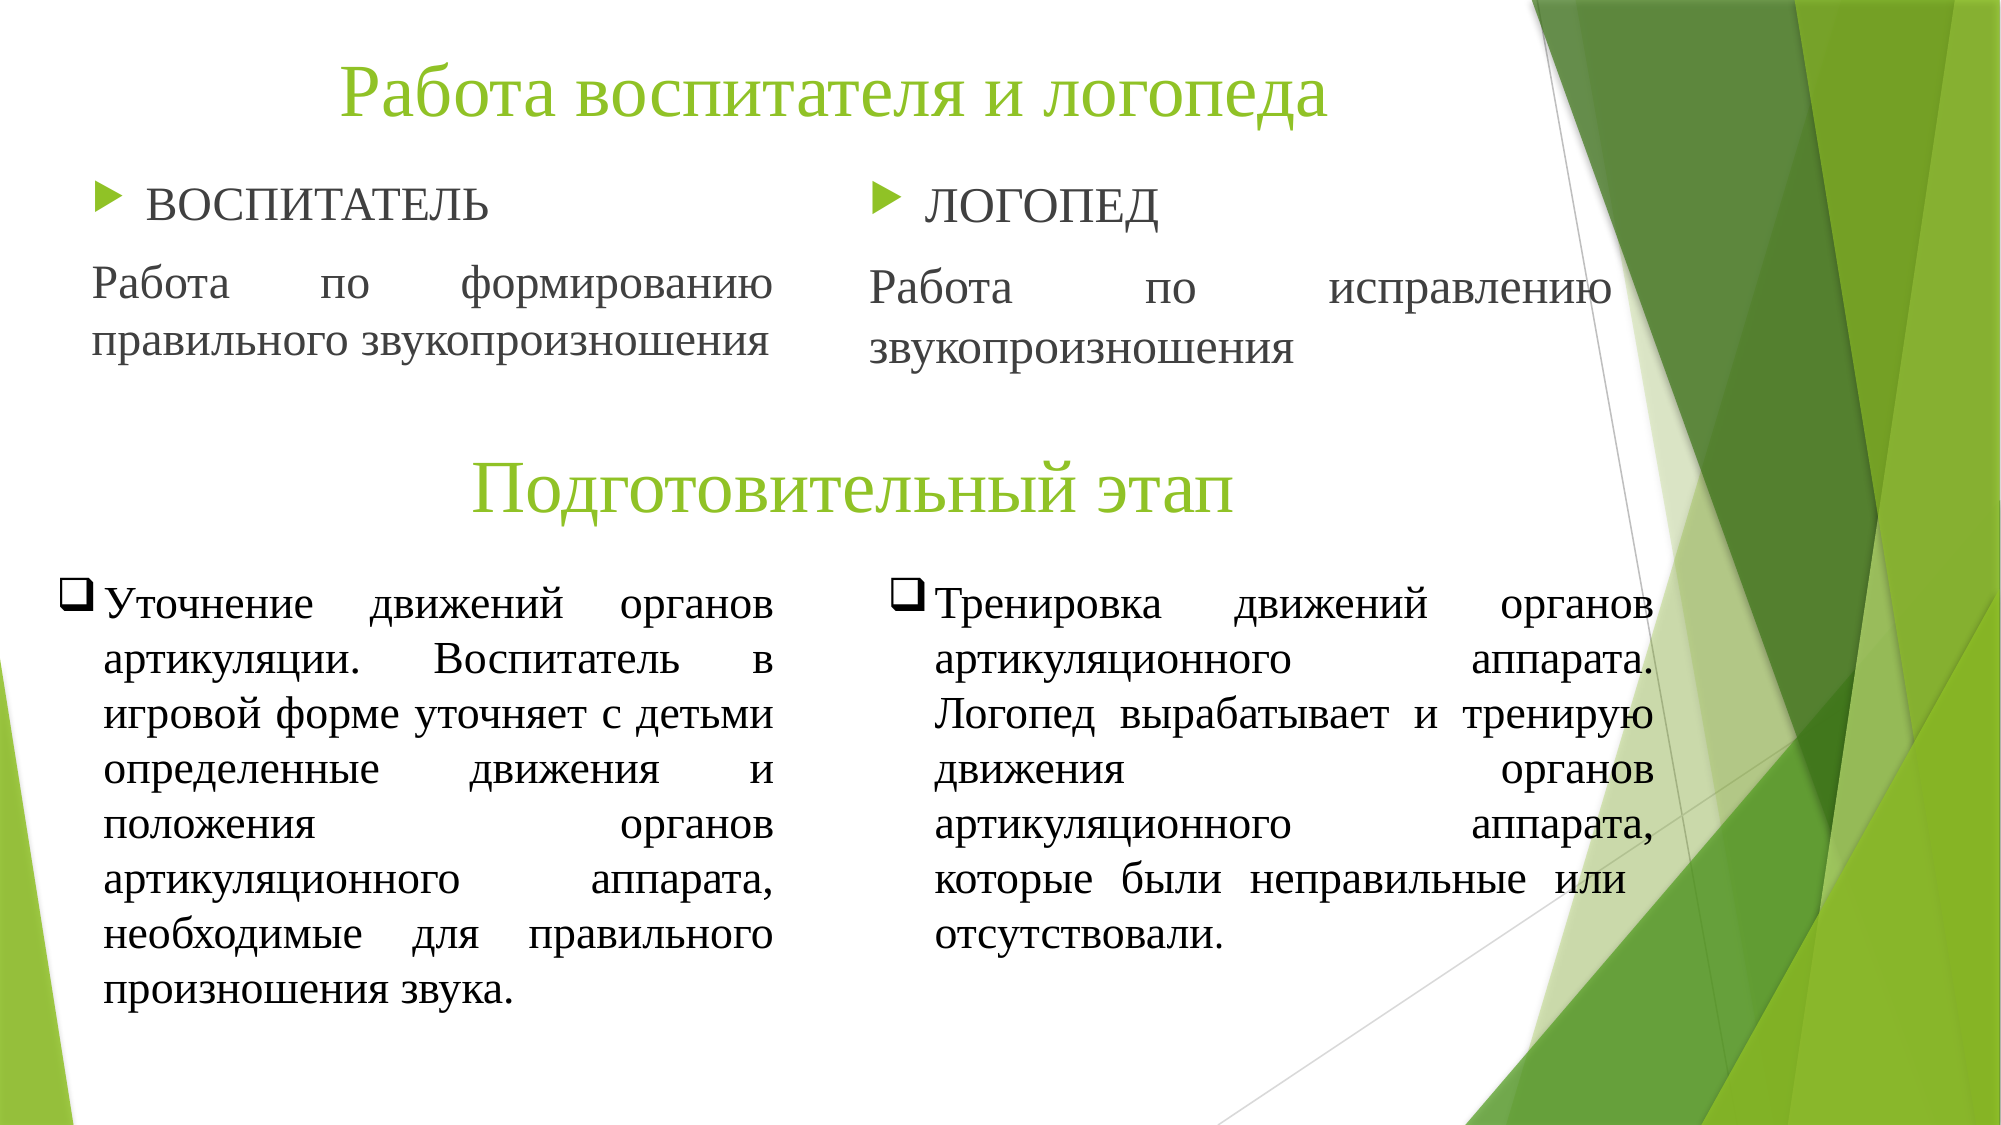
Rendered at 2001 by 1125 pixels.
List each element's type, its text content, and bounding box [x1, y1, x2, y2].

text_box Уточнение движений органов артикуляции. Воспитатель в игровой форме уточняет с детьми определенные движения и положения органов артикуляционного аппарата, необходимые для правильного произношения звука. [41, 565, 790, 1066]
list ВОСПИТАТЕЛЬ Работа по формированию правильного звукопроизношения [76, 165, 790, 431]
text_box Подготовительный этап [159, 430, 1548, 536]
title Работа воспитателя и логопеда [129, 34, 1541, 194]
text_box Тренировка движений органов артикуляционного аппарата. Логопед вырабатывает и тренирую движения органов артикуляционного аппарата, которые были неправильные или отсутствовали. [872, 565, 1670, 966]
list ЛОГОПЕД Работа по исправлению звукопроизношения [853, 165, 1628, 411]
